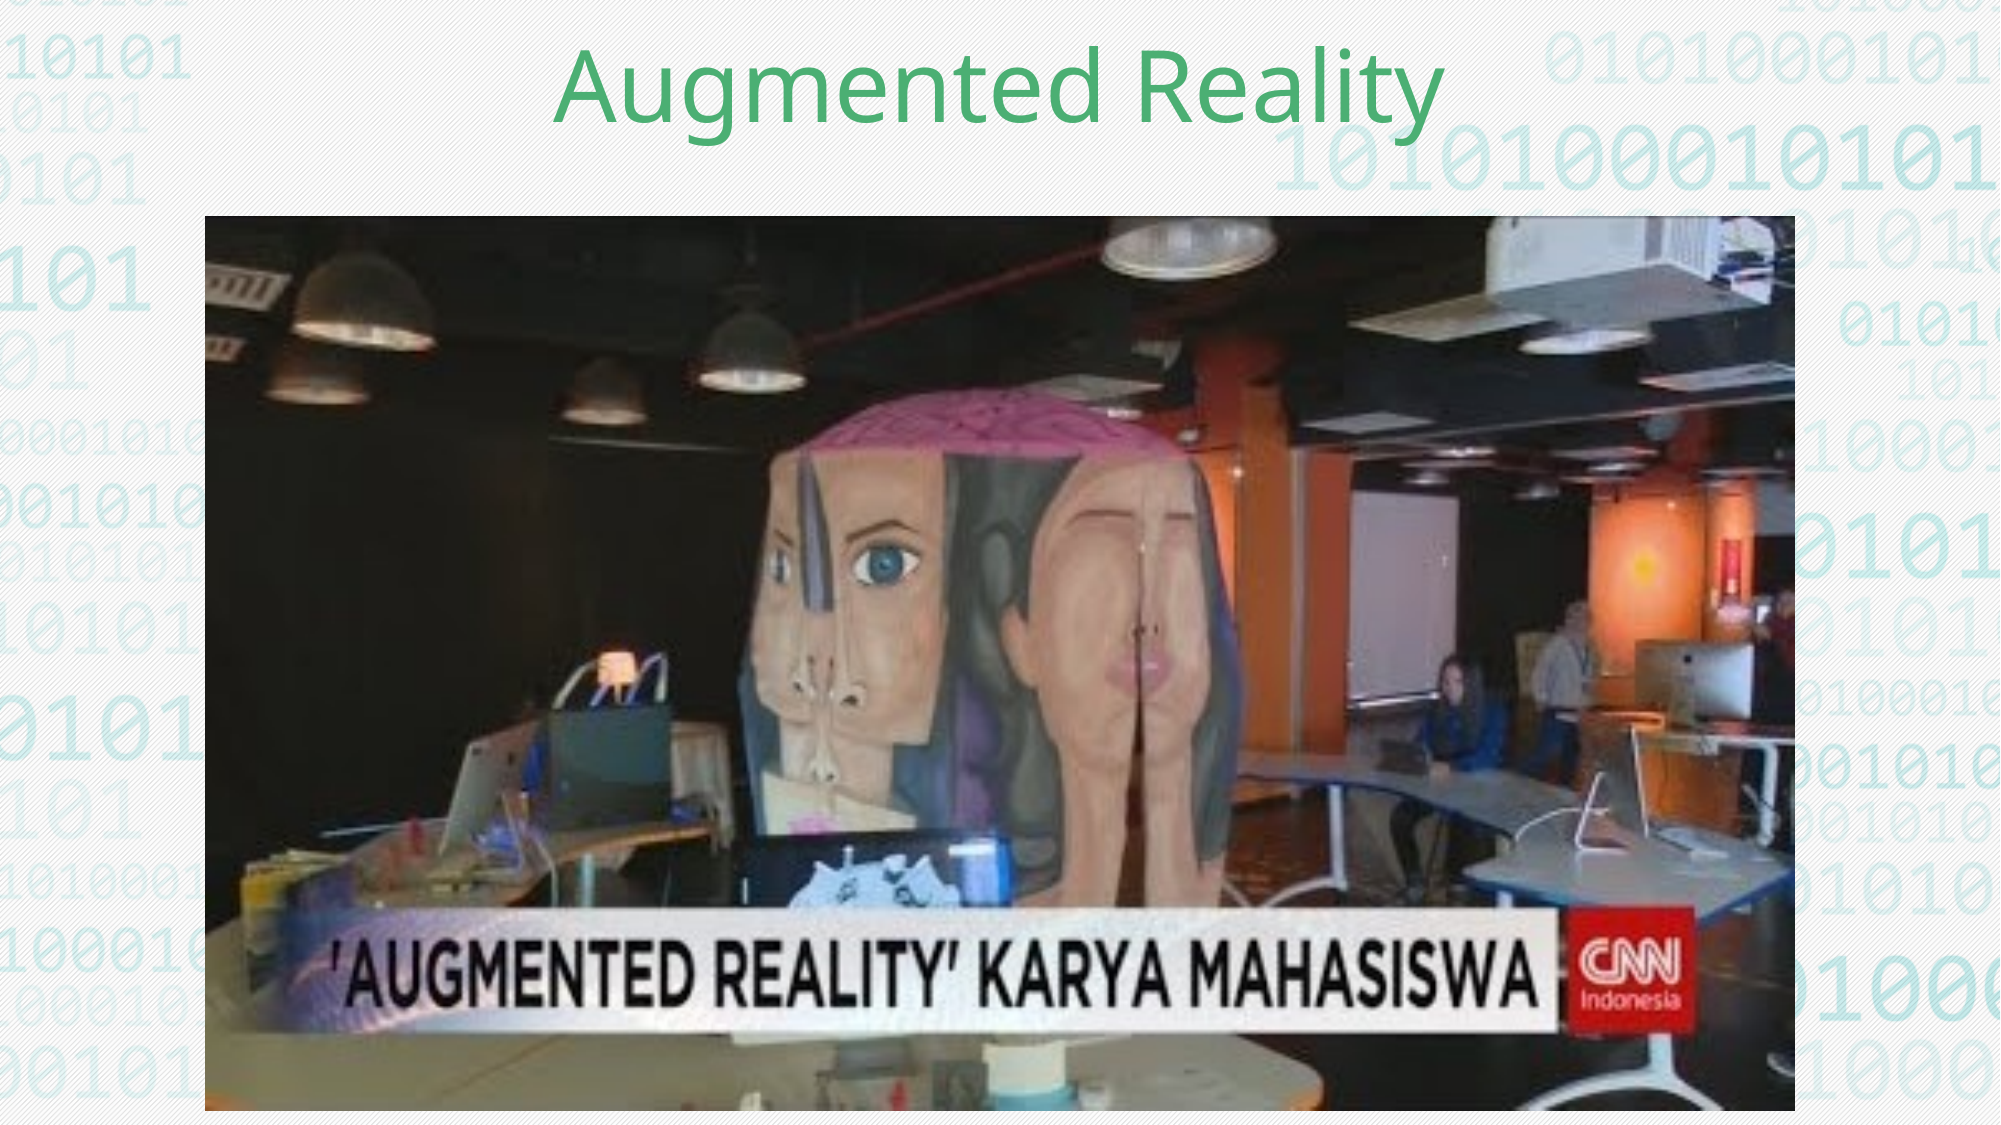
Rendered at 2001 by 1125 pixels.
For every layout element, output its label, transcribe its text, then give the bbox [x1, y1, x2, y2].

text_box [204, 215, 1796, 1112]
list Augmented Reality [0, 26, 2000, 153]
picture [0, 0, 2001, 1125]
